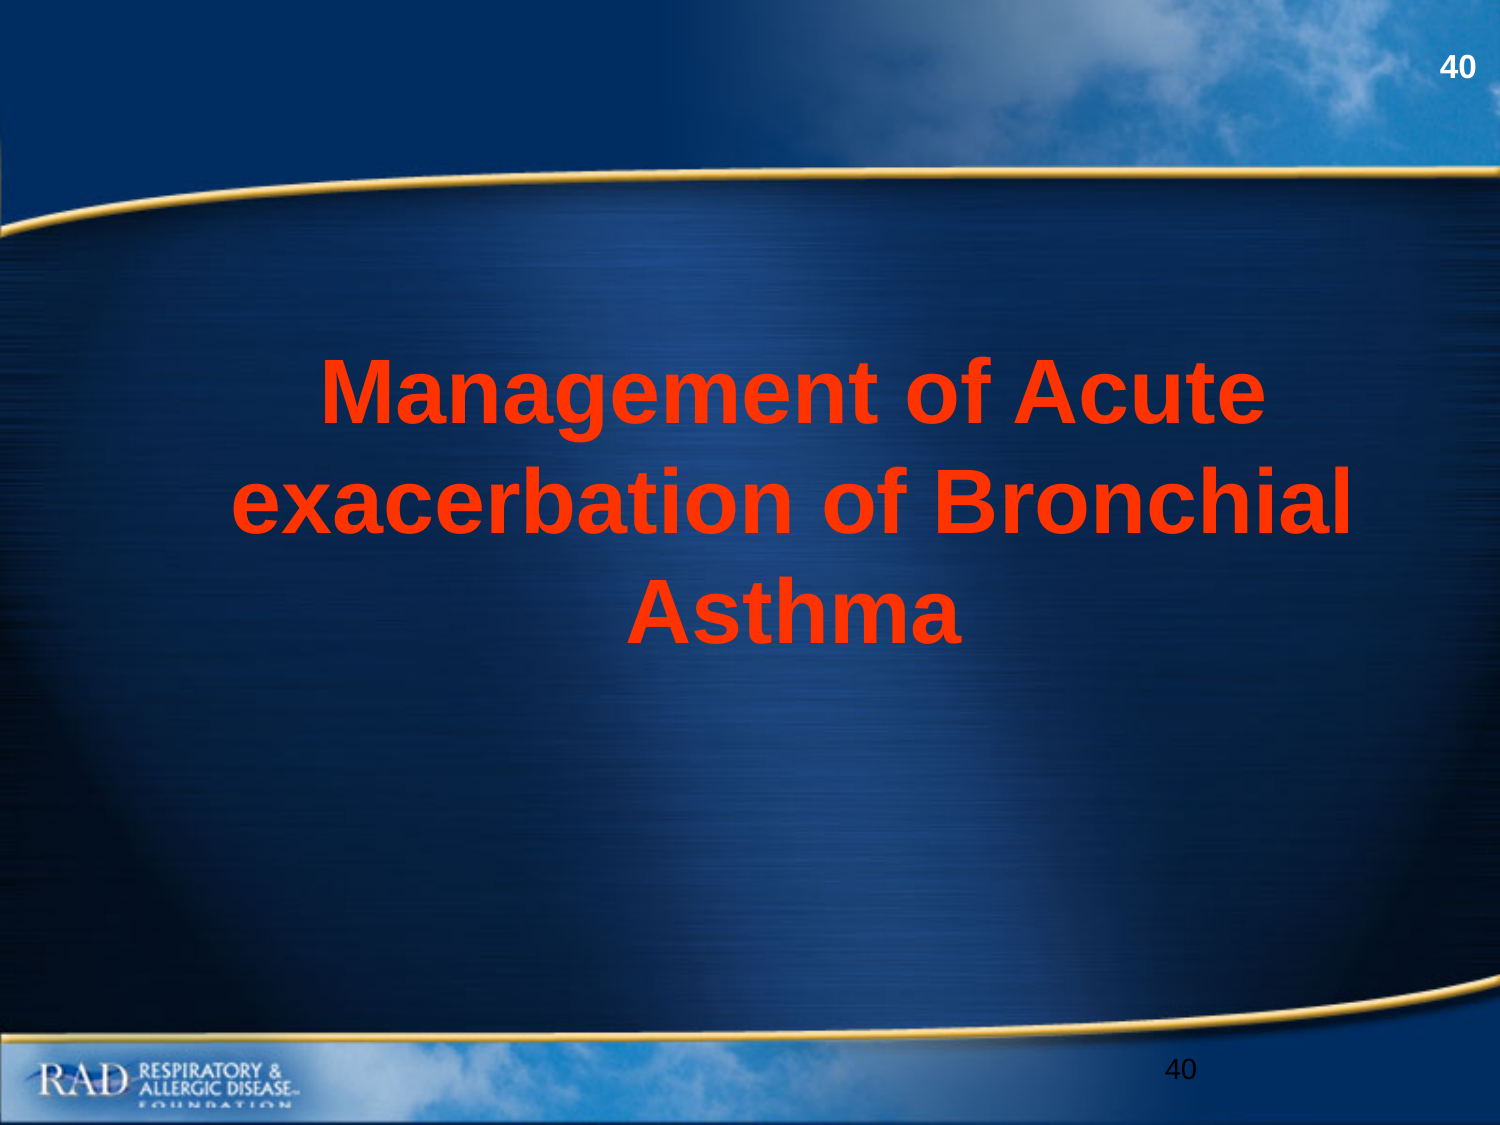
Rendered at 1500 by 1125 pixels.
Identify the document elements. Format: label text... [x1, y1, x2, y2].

slide_number 40 [1149, 1042, 1500, 1103]
text_box Management of Acute exacerbation of Bronchial Asthma [162, 324, 1425, 670]
picture [0, 0, 1500, 1125]
